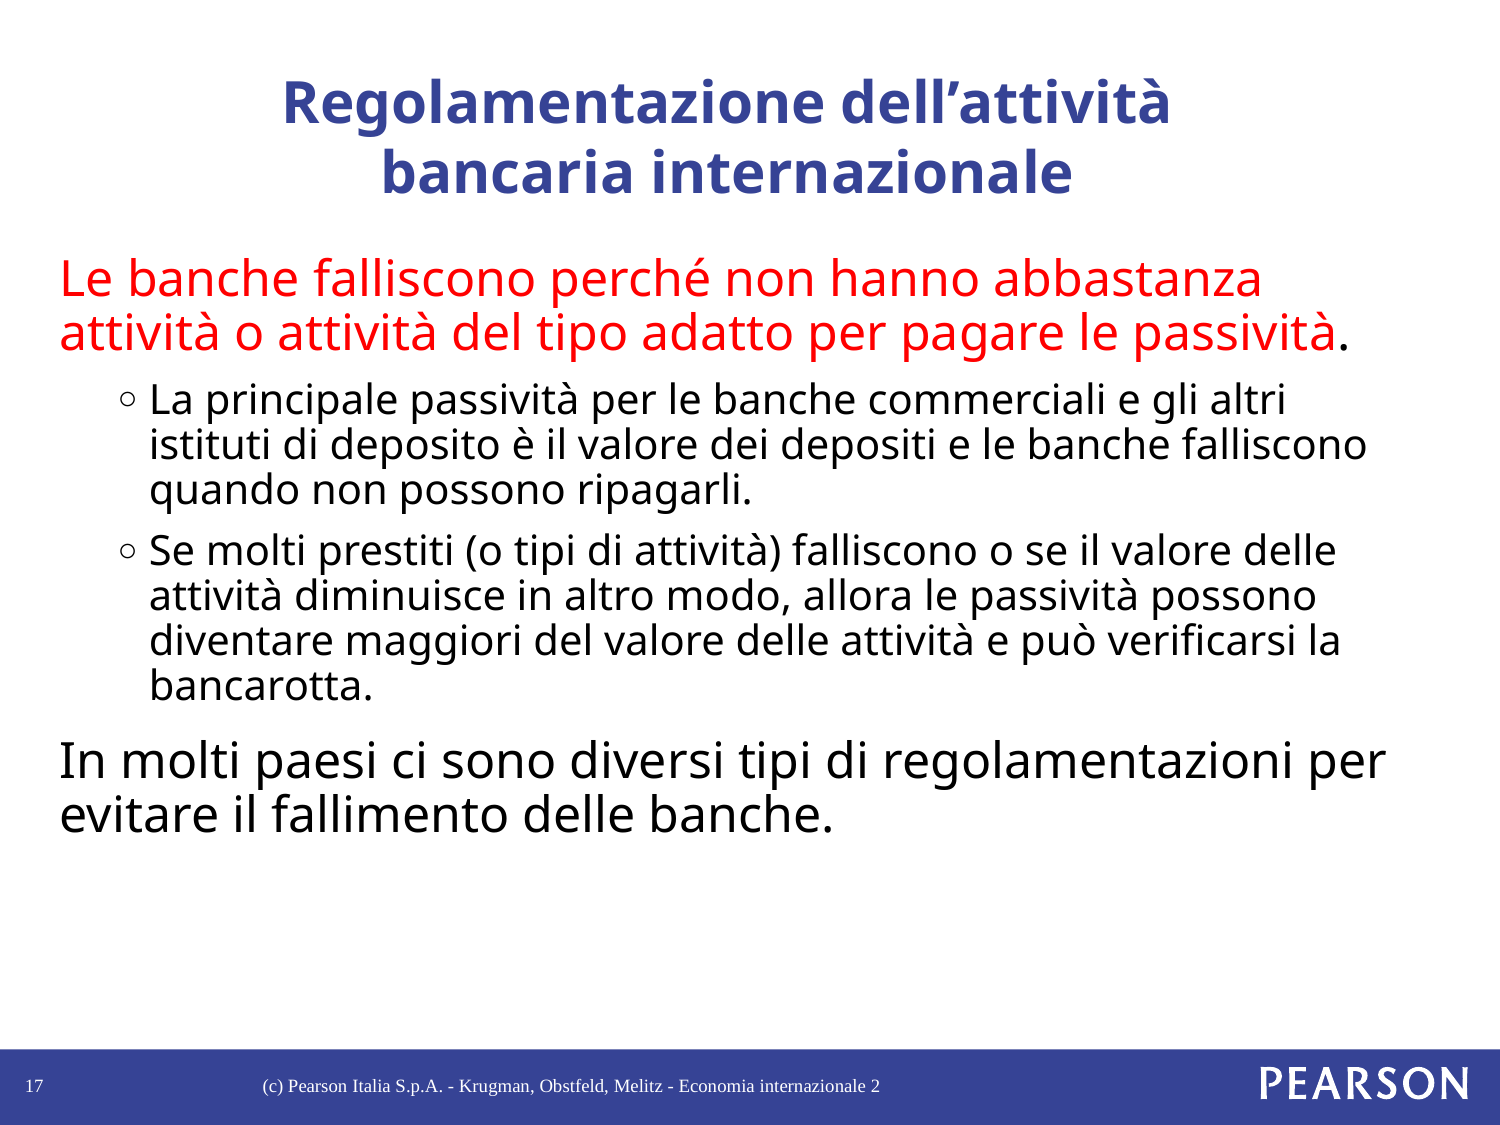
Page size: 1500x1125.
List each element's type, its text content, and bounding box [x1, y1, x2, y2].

title Regolamentazione dell’attività bancaria internazionale [59, 64, 1410, 213]
list Le banche falliscono perché non hanno abbastanza attività o attività del tipo adatto per pagare le passività. La principale passività per le banche commerciali e gli altri istituti di deposito è il valore dei depositi e le banche falliscono quando non possono ripagarli. Se molti prestiti (o tipi di attività) falliscono o se il valore delle attività diminuisce in altro modo, allora le passività possono diventare maggiori del valore delle attività e può verificarsi la bancarotta. In molti paesi ci sono diversi tipi di regolamentazioni per evitare il fallimento delle banche. [59, 253, 1410, 997]
slide_number 17 [24, 1073, 80, 1104]
footer (c) Pearson Italia S.p.A. - Krugman, Obstfeld, Melitz - Economia internazionale 2 [80, 1073, 881, 1104]
